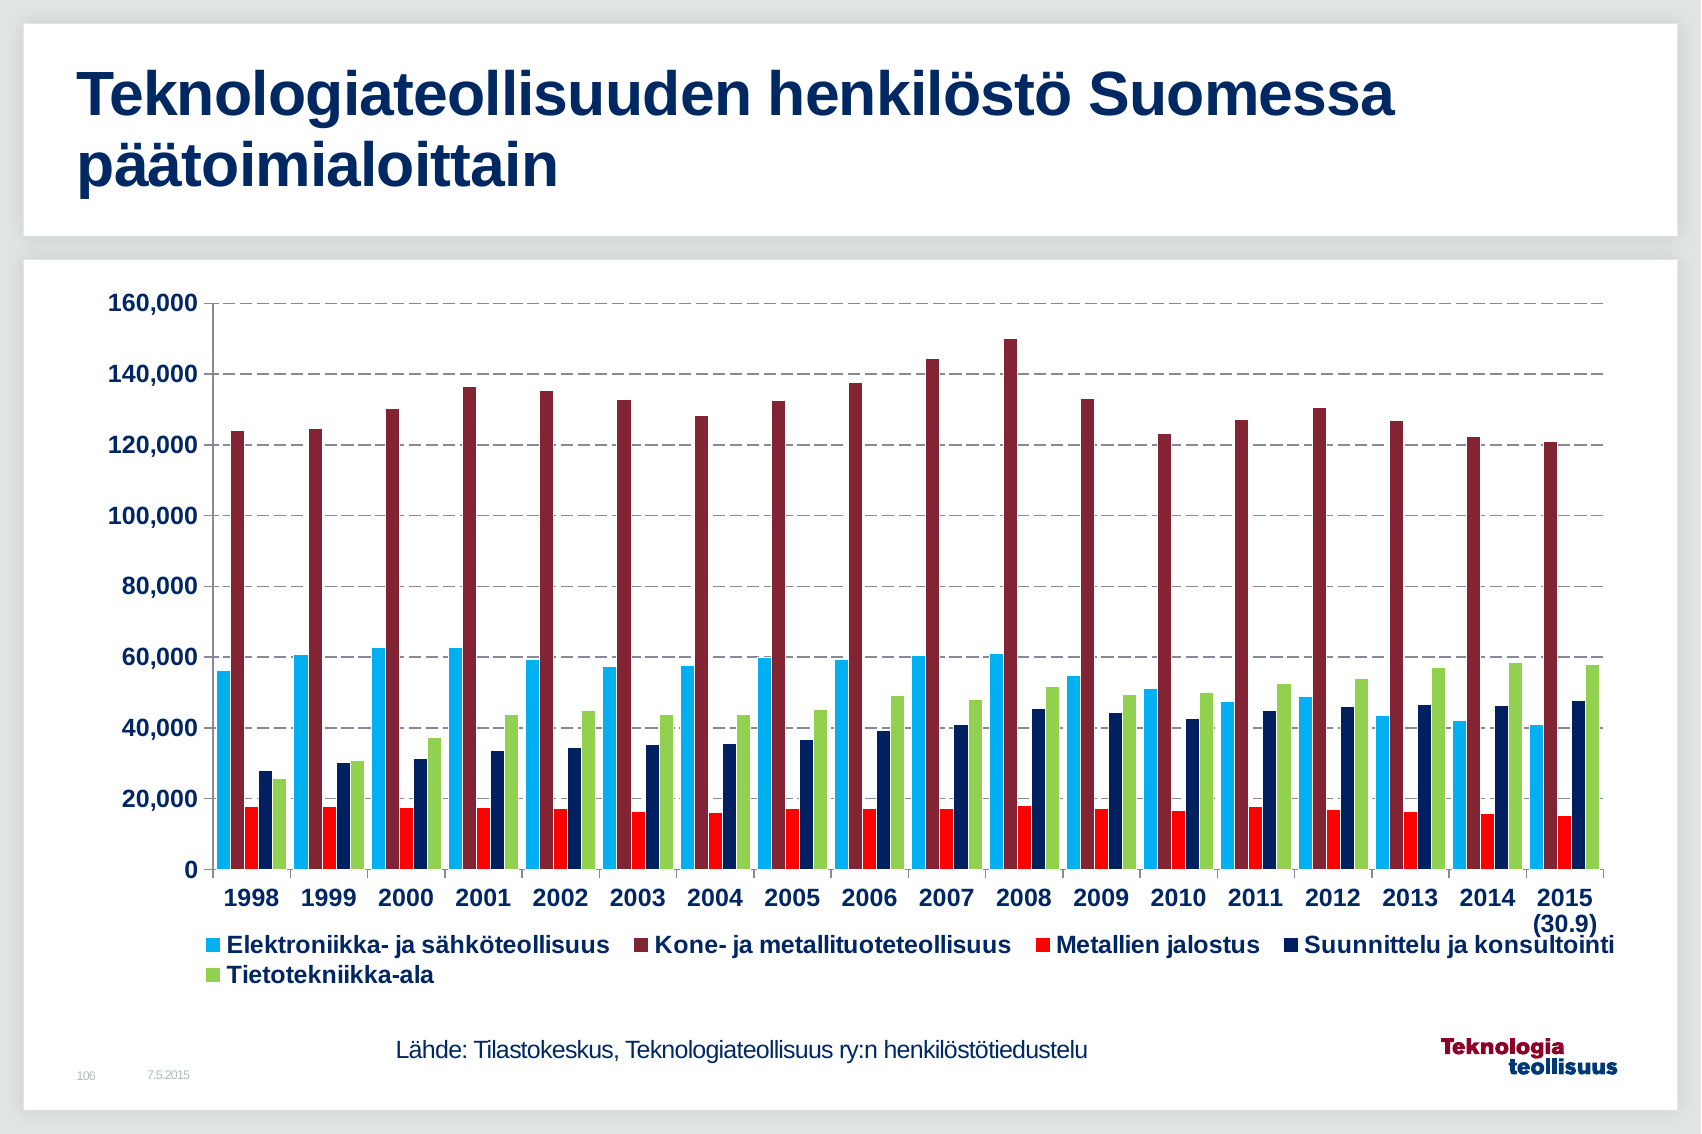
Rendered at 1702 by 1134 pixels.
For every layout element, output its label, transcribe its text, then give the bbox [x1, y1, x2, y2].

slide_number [141, 1063, 355, 1087]
title Teknologiateollisuuden henkilöstö Suomessa päätoimialoittain [70, 47, 1631, 213]
slide_number 106 [70, 1063, 141, 1087]
text_box Lähde: Tilastokeskus, Teknologiateollisuus ry:n henkilöstötiedustelu [389, 1027, 1241, 1070]
chart [70, 283, 1630, 993]
